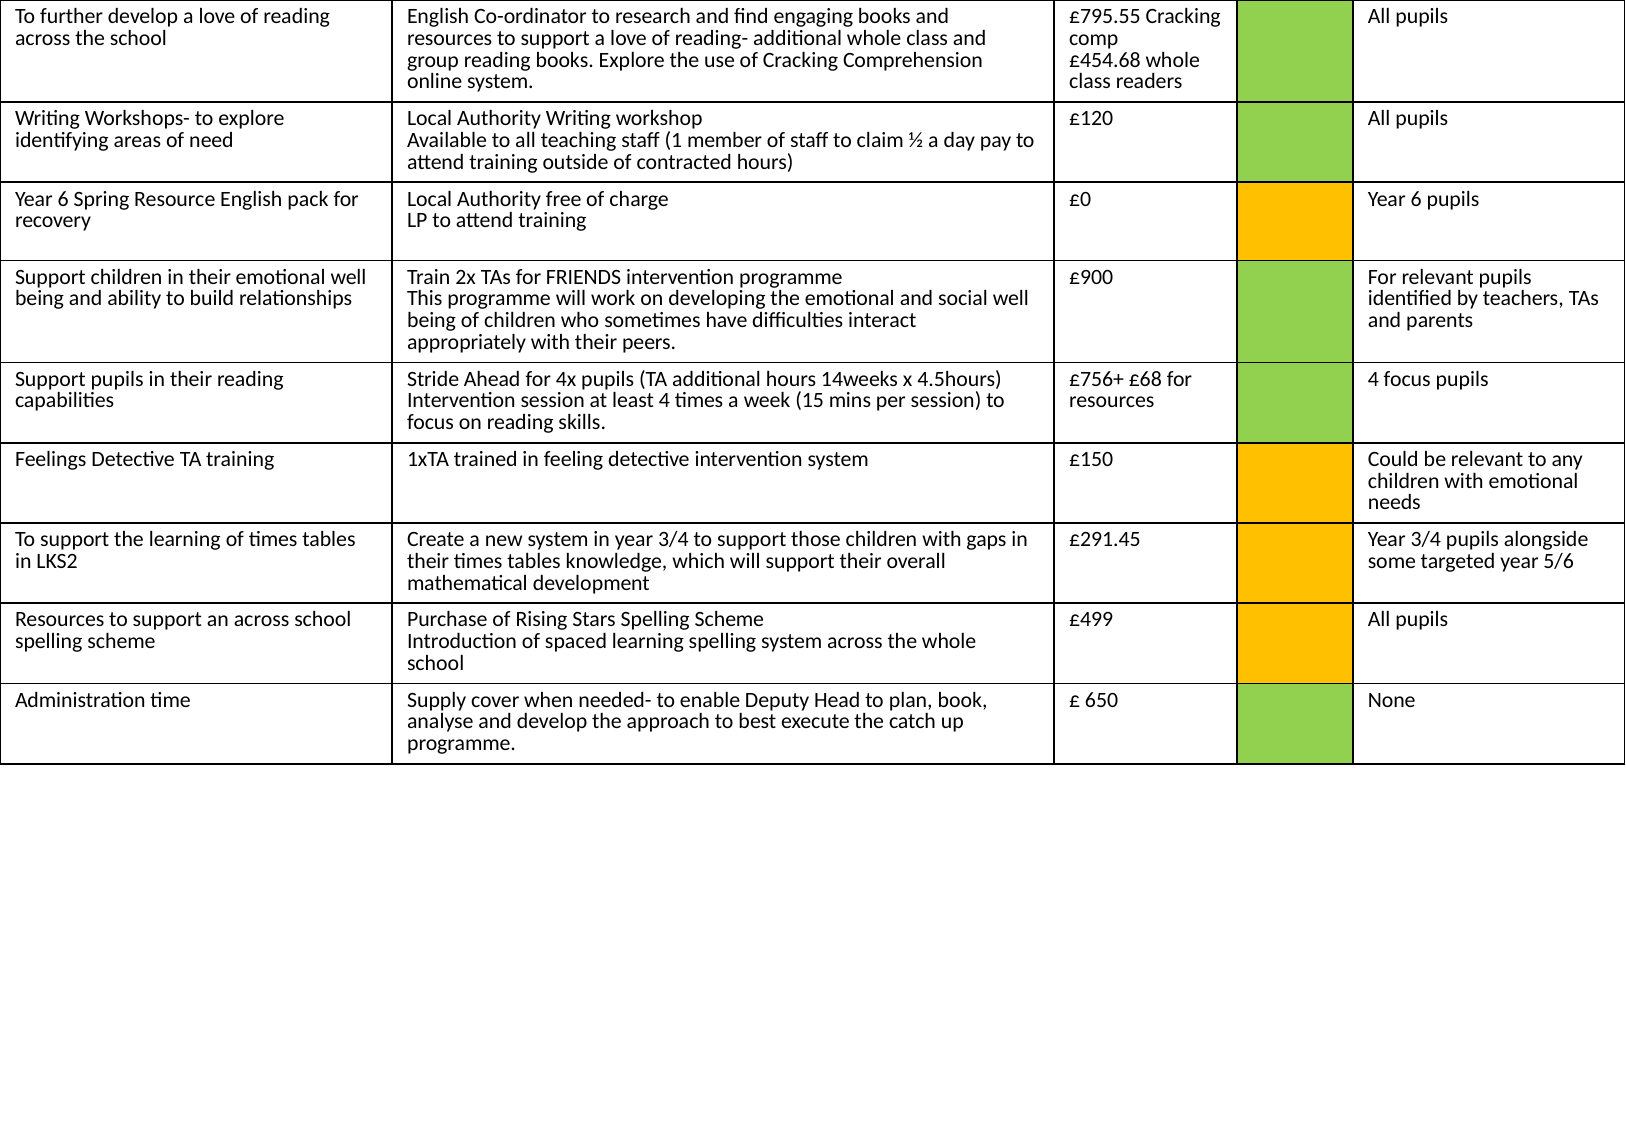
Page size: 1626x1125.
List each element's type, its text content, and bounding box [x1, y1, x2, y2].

table_cell £291.45 [1055, 524, 1236, 602]
table_cell To support the learning of times tables in LKS2 [1, 524, 391, 602]
table_cell £ 650 [1055, 684, 1236, 763]
table_cell Stride Ahead for 4x pupils (TA additional hours 14weeks x 4.5hours) Intervention session at least 4 times a week (15 mins per session) to focus on reading skills. [393, 363, 1053, 442]
table_cell £150 [1055, 444, 1236, 522]
table_cell Purchase of Rising Stars Spelling Scheme Introduction of spaced learning spelling system across the whole school [393, 604, 1053, 683]
table_cell [1238, 103, 1352, 181]
table_cell [1238, 261, 1352, 362]
table_cell £120 [1055, 103, 1236, 181]
table_cell Administration time [1, 684, 391, 763]
table_cell [1238, 524, 1352, 602]
table_cell [1238, 183, 1352, 260]
table_cell £756+ £68 for resources [1055, 363, 1236, 442]
table_cell [1238, 444, 1352, 522]
table_cell Local Authority free of charge LP to attend training [393, 183, 1053, 260]
table_cell Resources to support an across school spelling scheme [1, 604, 391, 683]
table_cell £499 [1055, 604, 1236, 683]
table_cell £900 [1055, 261, 1236, 362]
table_cell Year 6 Spring Resource English pack for recovery [1, 183, 391, 260]
table_cell [1238, 363, 1352, 442]
table_cell Create a new system in year 3/4 to support those children with gaps in their times tables knowledge, which will support their overall mathematical development [393, 524, 1053, 602]
table_header English Co-ordinator to research and find engaging books and resources to support a love of reading- additional whole class and group reading books. Explore the use of Cracking Comprehension online system. [393, 1, 1053, 101]
table_cell £0 [1055, 183, 1236, 260]
table_cell Supply cover when needed- to enable Deputy Head to plan, book, analyse and develop the approach to best execute the catch up programme. [393, 684, 1053, 763]
table_cell Local Authority Writing workshop Available to all teaching staff (1 member of staff to claim ½ a day pay to attend training outside of contracted hours) [393, 103, 1053, 181]
table_cell Train 2x TAs for FRIENDS intervention programme This programme will work on developing the emotional and social well being of children who sometimes have difficulties interact appropriately with their peers. [393, 261, 1053, 362]
table_cell Support children in their emotional well being and ability to build relationships [1, 261, 391, 362]
table_header All pupils [1354, 1, 1624, 101]
table_cell For relevant pupils identified by teachers, TAs and parents [1354, 261, 1624, 362]
table_cell [1238, 684, 1352, 763]
table_cell 4 focus pupils [1354, 363, 1624, 442]
table_cell All pupils [1354, 604, 1624, 683]
table_cell [1238, 604, 1352, 683]
table_cell Support pupils in their reading capabilities [1, 363, 391, 442]
table_cell Year 3/4 pupils alongside some targeted year 5/6 [1354, 524, 1624, 602]
table_header £795.55 Cracking comp £454.68 whole class readers [1055, 1, 1236, 101]
table_header [1238, 1, 1352, 101]
table_cell 1xTA trained in feeling detective intervention system [393, 444, 1053, 522]
table_cell Writing Workshops- to explore identifying areas of need [1, 103, 391, 181]
table_cell Could be relevant to any children with emotional needs [1354, 444, 1624, 522]
table_cell All pupils [1354, 103, 1624, 181]
table_cell Year 6 pupils [1354, 183, 1624, 260]
table_cell Feelings Detective TA training [1, 444, 391, 522]
table_header To further develop a love of reading across the school [1, 1, 391, 101]
table_cell None [1354, 684, 1624, 763]
